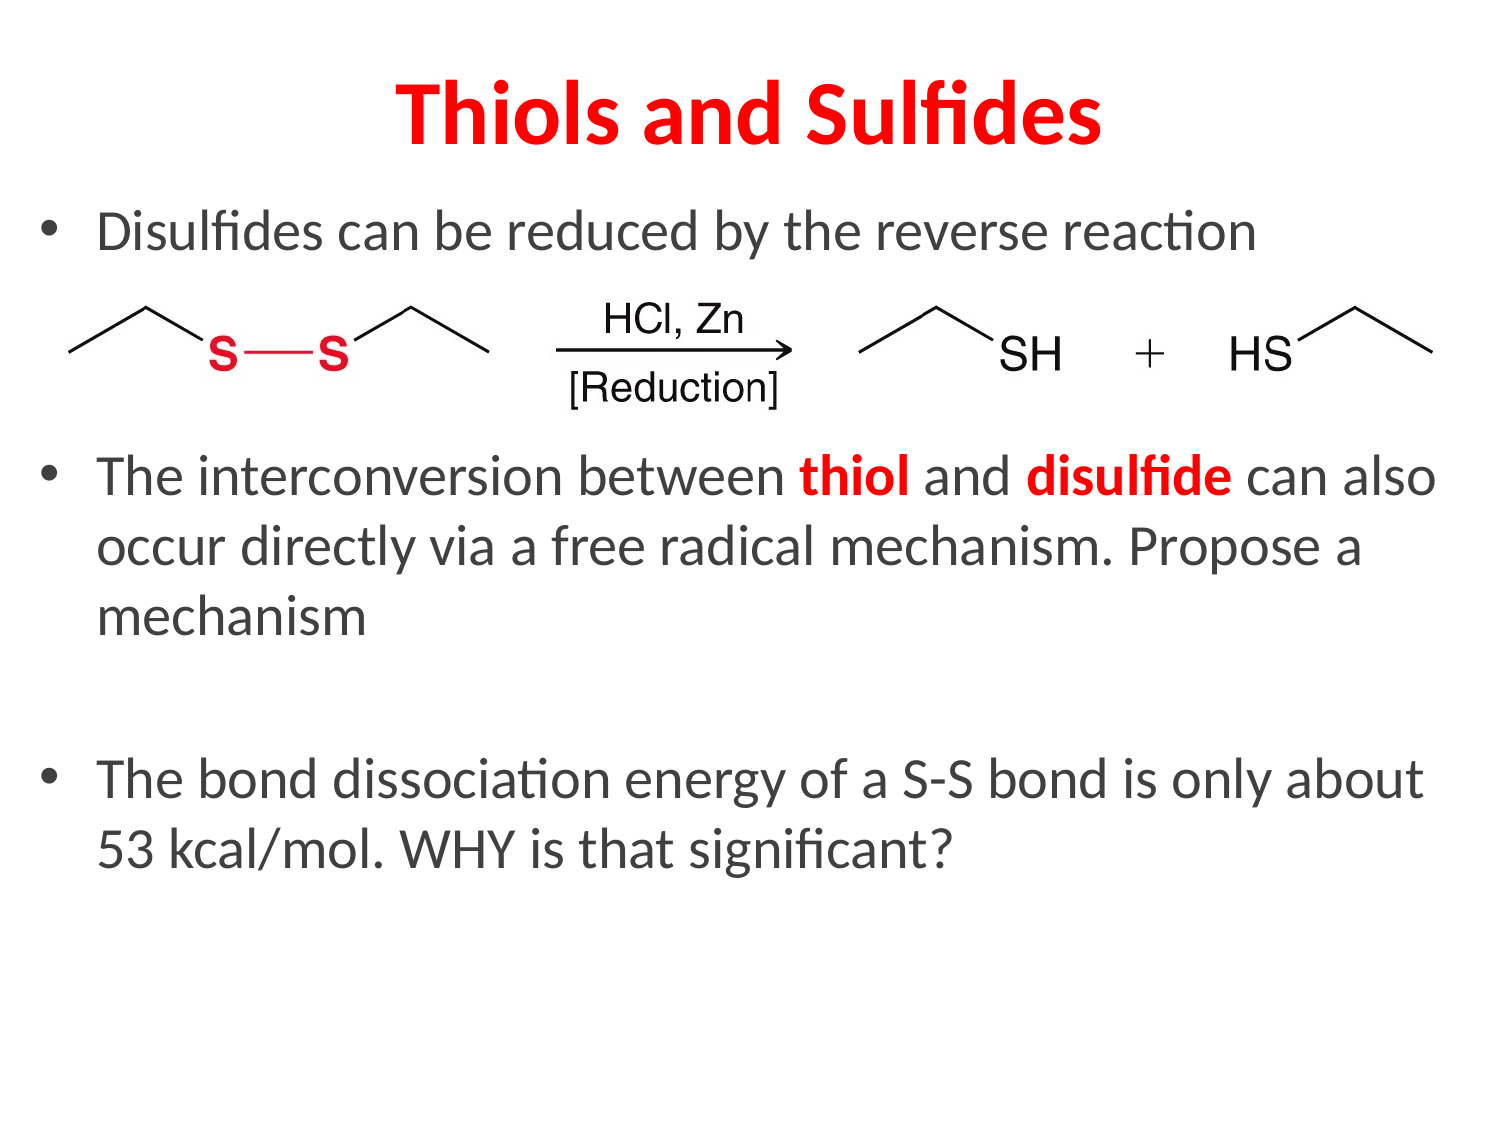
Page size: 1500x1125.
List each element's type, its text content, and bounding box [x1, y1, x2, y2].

title Thiols and Sulfides [0, 31, 1500, 185]
picture [58, 287, 1442, 423]
list Disulfides can be reduced by the reverse reaction The interconversion between thiol and disulfide can also occur directly via a free radical mechanism. Propose a mechanism The bond dissociation energy of a S-S bond is only about 53 kcal/mol. WHY is that significant? [24, 184, 1467, 1043]
